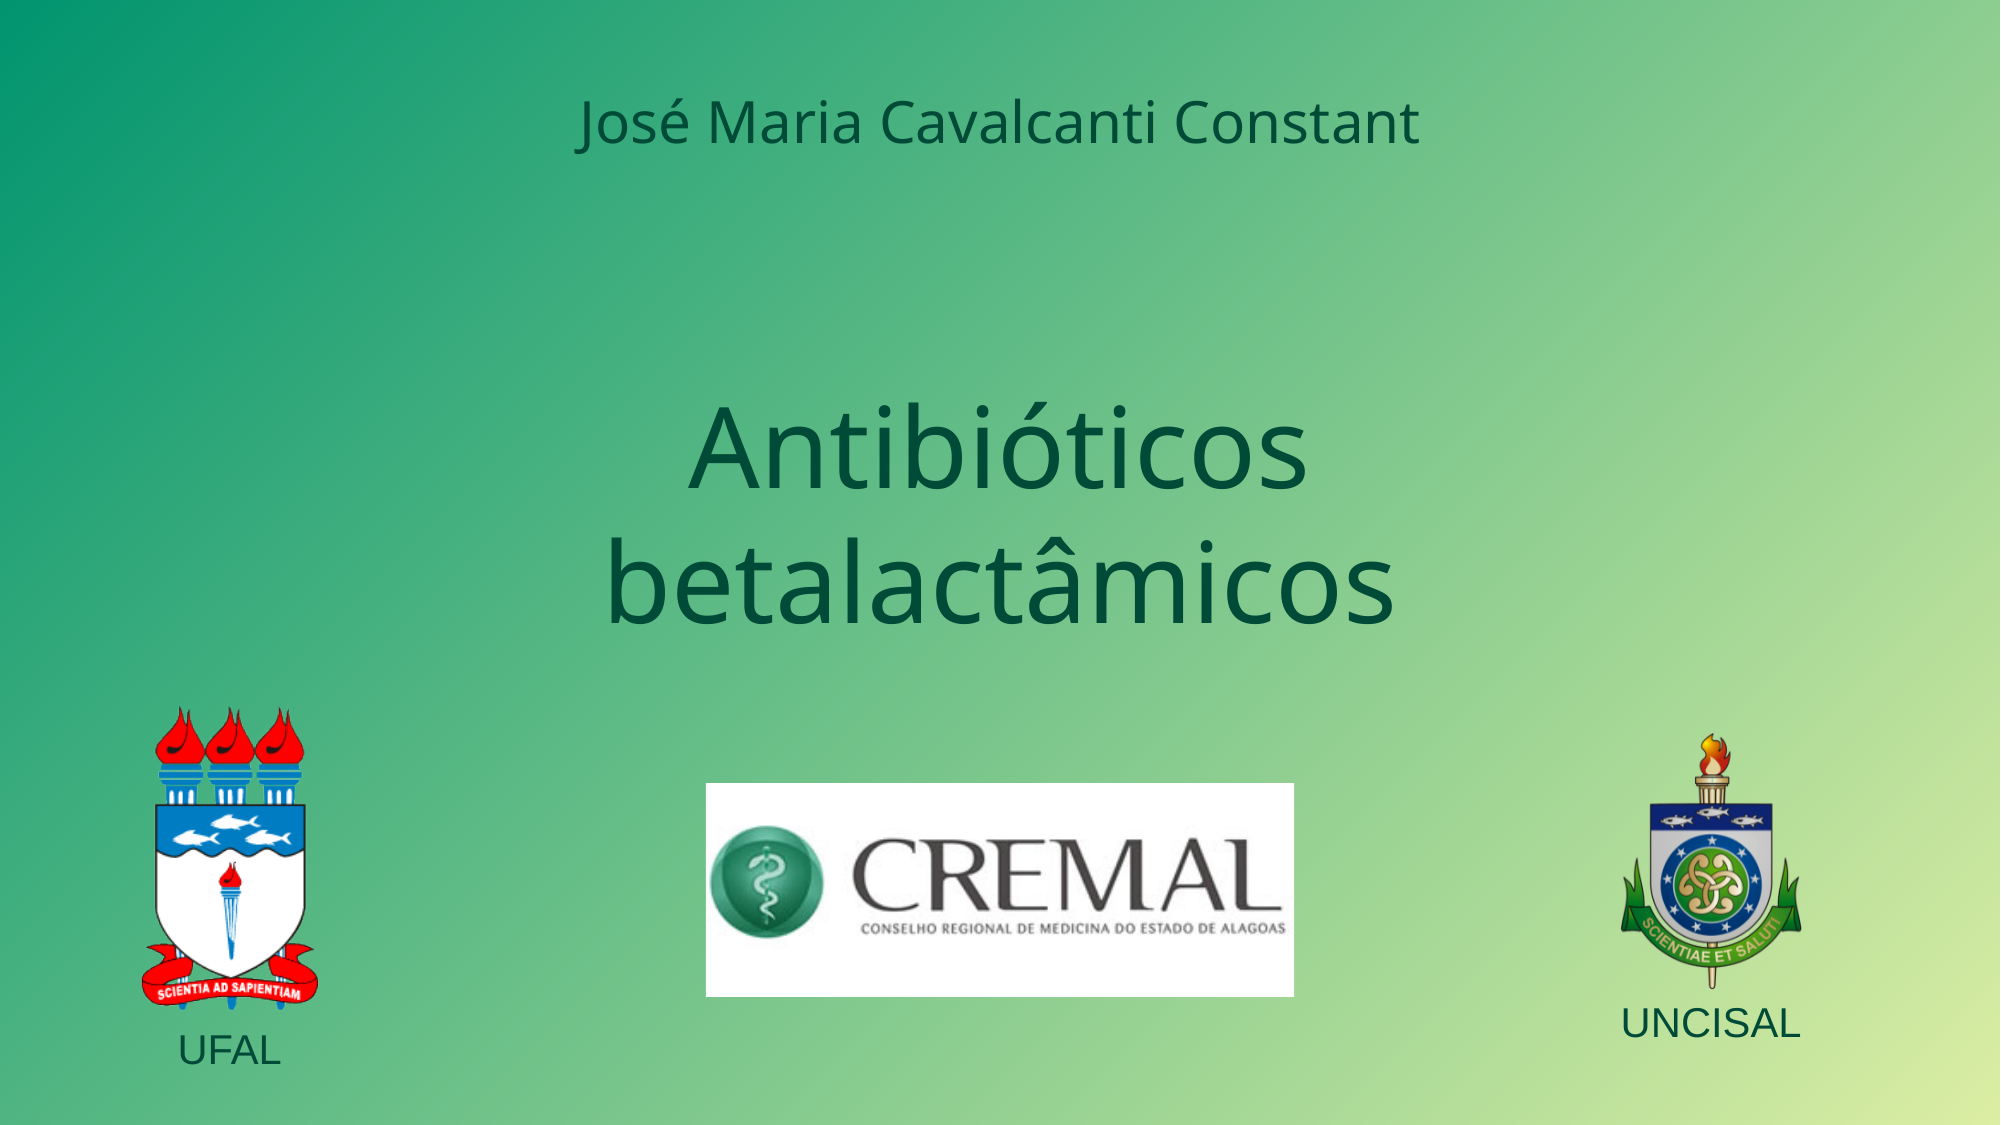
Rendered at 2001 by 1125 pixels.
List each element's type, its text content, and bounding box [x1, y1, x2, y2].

picture [134, 700, 325, 1016]
picture [705, 783, 1295, 997]
subtitle José Maria Cavalcanti Constant [341, 70, 1659, 232]
text_box UFAL [157, 1024, 302, 1081]
text_box UNCISAL [1597, 988, 1825, 1054]
picture [1611, 722, 1811, 997]
title Antibióticos betalactâmicos [341, 360, 1659, 724]
